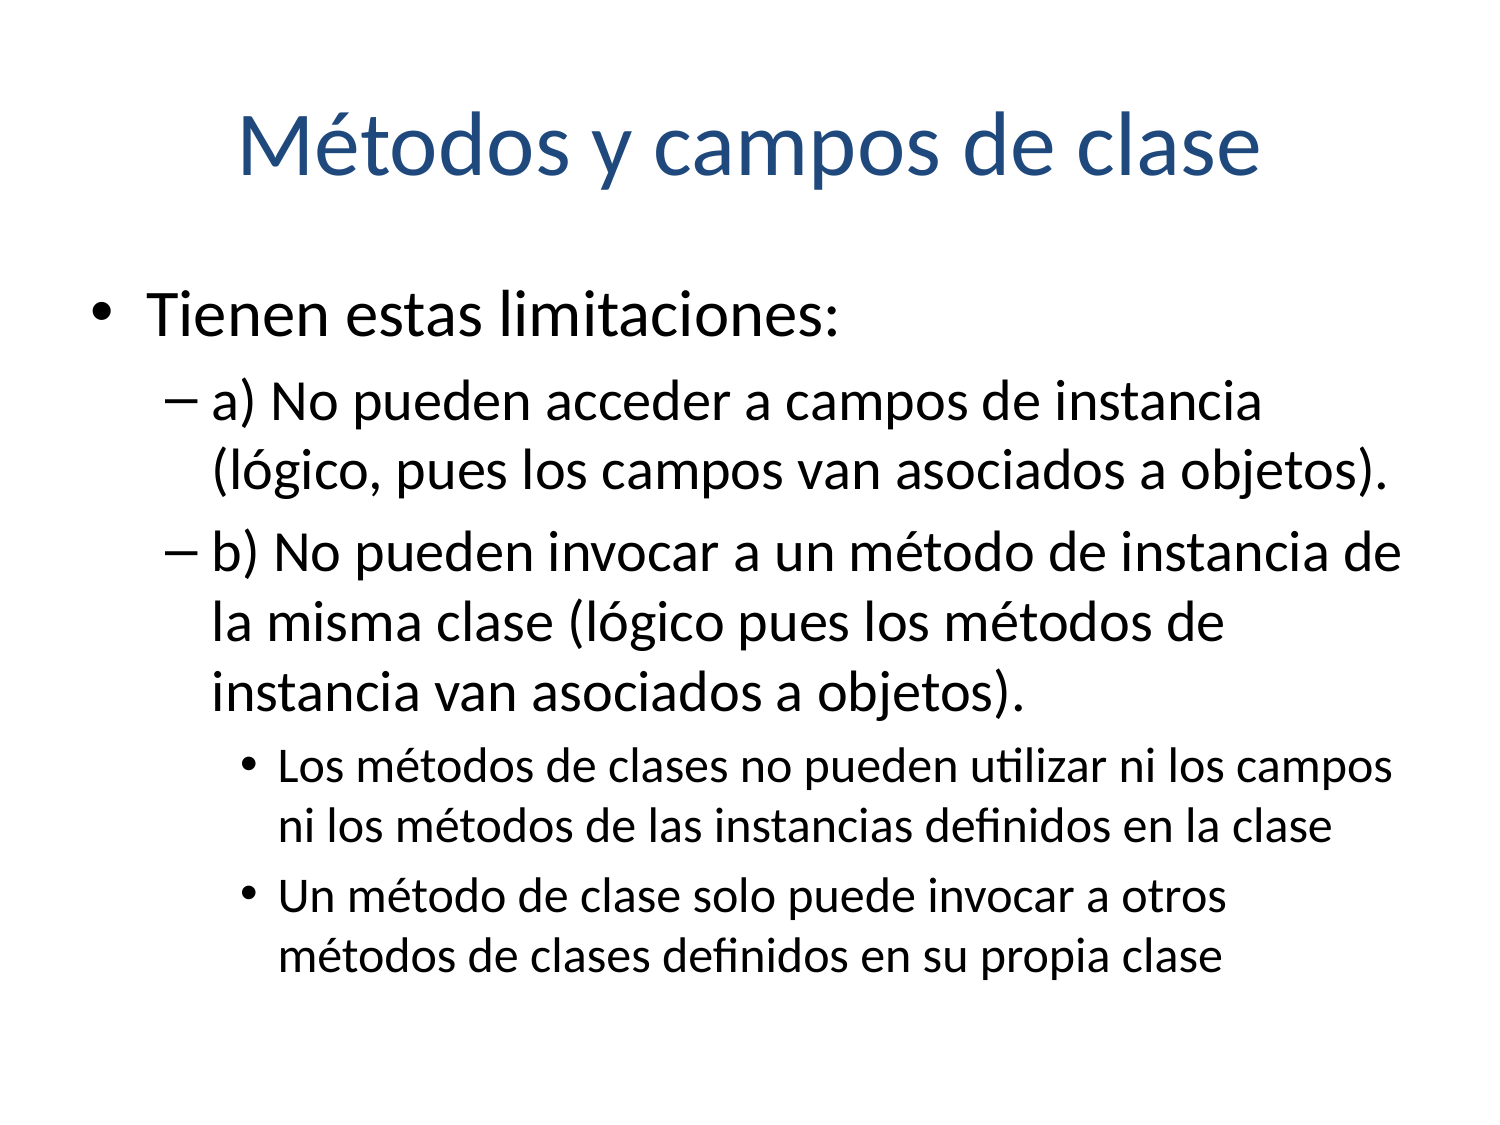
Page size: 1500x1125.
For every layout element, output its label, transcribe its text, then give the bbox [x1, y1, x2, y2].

title Métodos y campos de clase [75, 45, 1425, 233]
list Tienen estas limitaciones: a) No pueden acceder a campos de instancia (lógico, pues los campos van asociados a objetos). b) No pueden invocar a un método de instancia de la misma clase (lógico pues los métodos de instancia van asociados a objetos). Los métodos de clases no pueden utilizar ni los campos ni los métodos de las instancias definidos en la clase Un método de clase solo puede invocar a otros métodos de clases definidos en su propia clase [75, 262, 1425, 1005]
